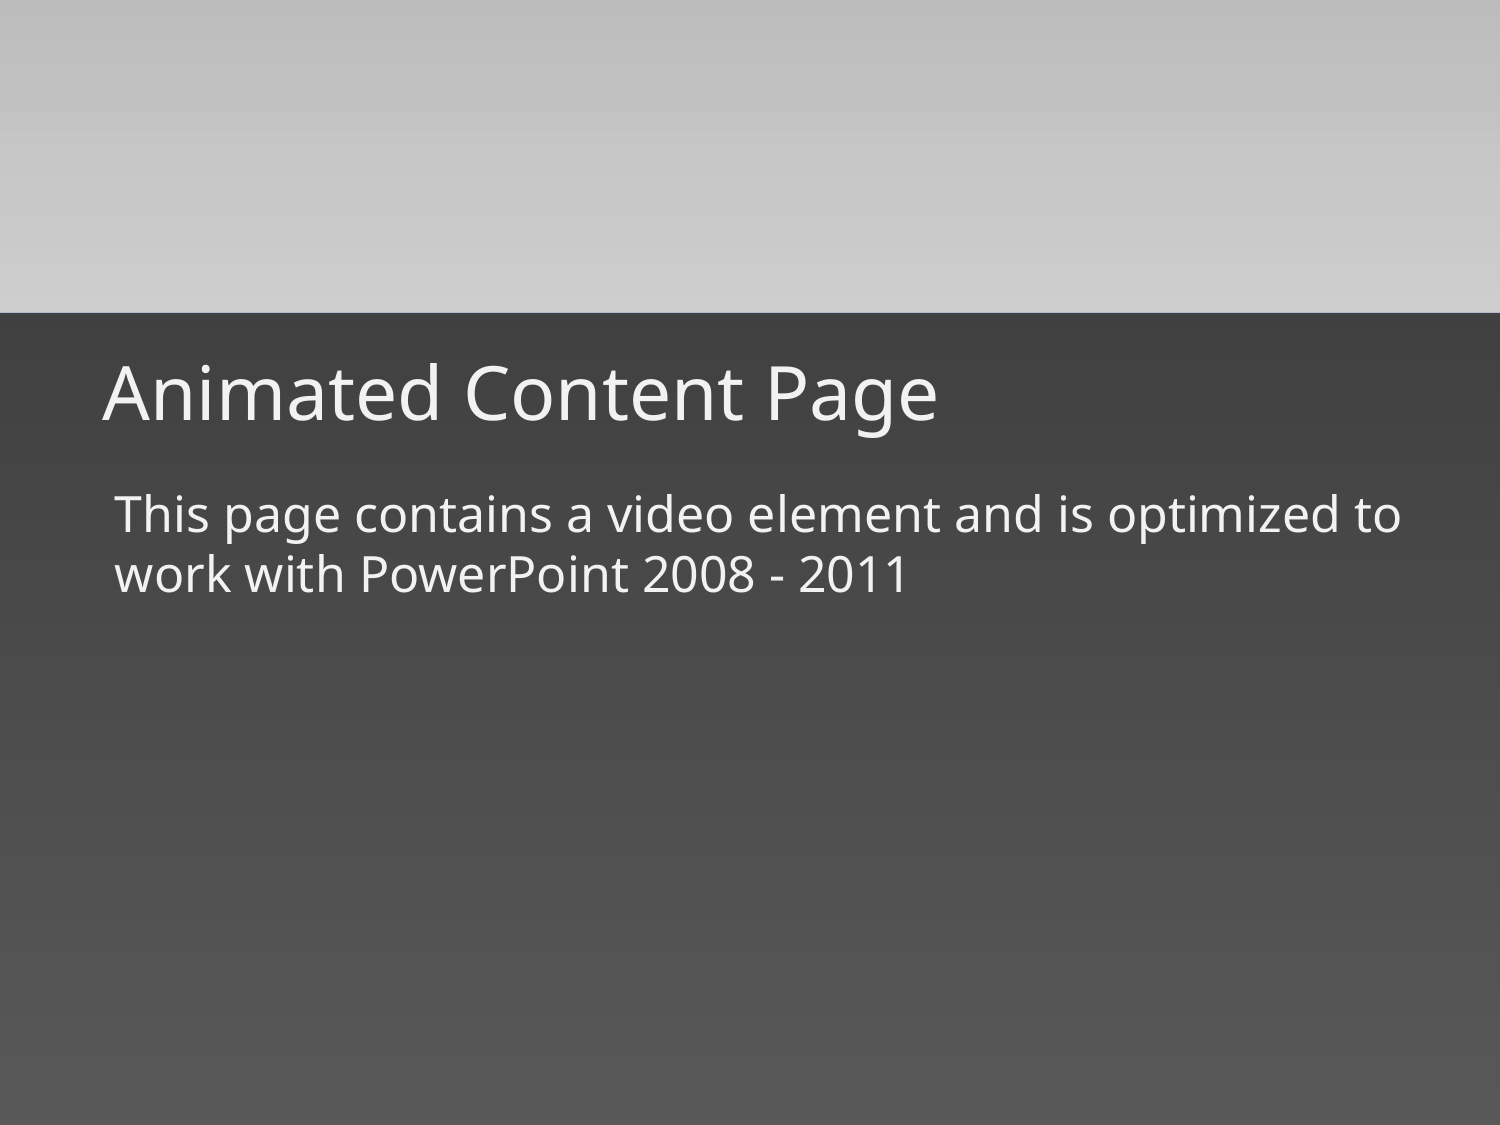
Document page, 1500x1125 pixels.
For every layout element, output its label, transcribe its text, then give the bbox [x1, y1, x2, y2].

title Animated Content Page [87, 312, 1013, 468]
picture [0, 0, 1500, 312]
list This page contains a video element and is optimized to work with PowerPoint 2008 - 2011 [99, 474, 1500, 1125]
